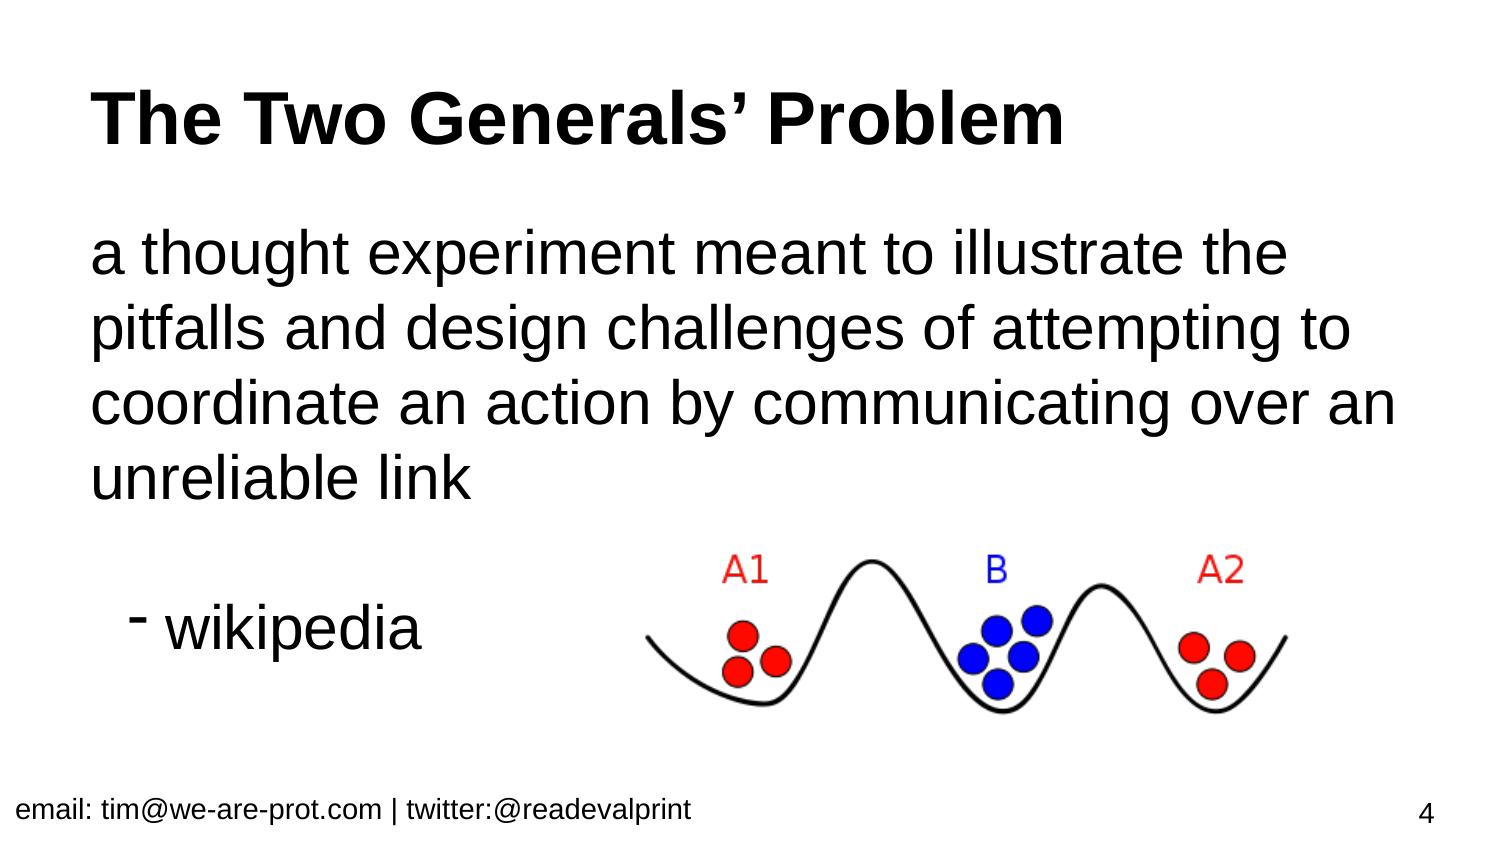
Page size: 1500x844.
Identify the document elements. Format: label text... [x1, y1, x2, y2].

picture [626, 533, 1304, 742]
text_box email: tim@we-are-prot.com | twitter:@readevalprint [0, 775, 873, 844]
slide_number 4 [1403, 779, 1494, 844]
title The Two Generals’ Problem [75, 33, 1425, 175]
list a thought experiment meant to illustrate the pitfalls and design challenges of attempting to coordinate an action by communicating over an unreliable link wikipedia [75, 196, 1425, 808]
